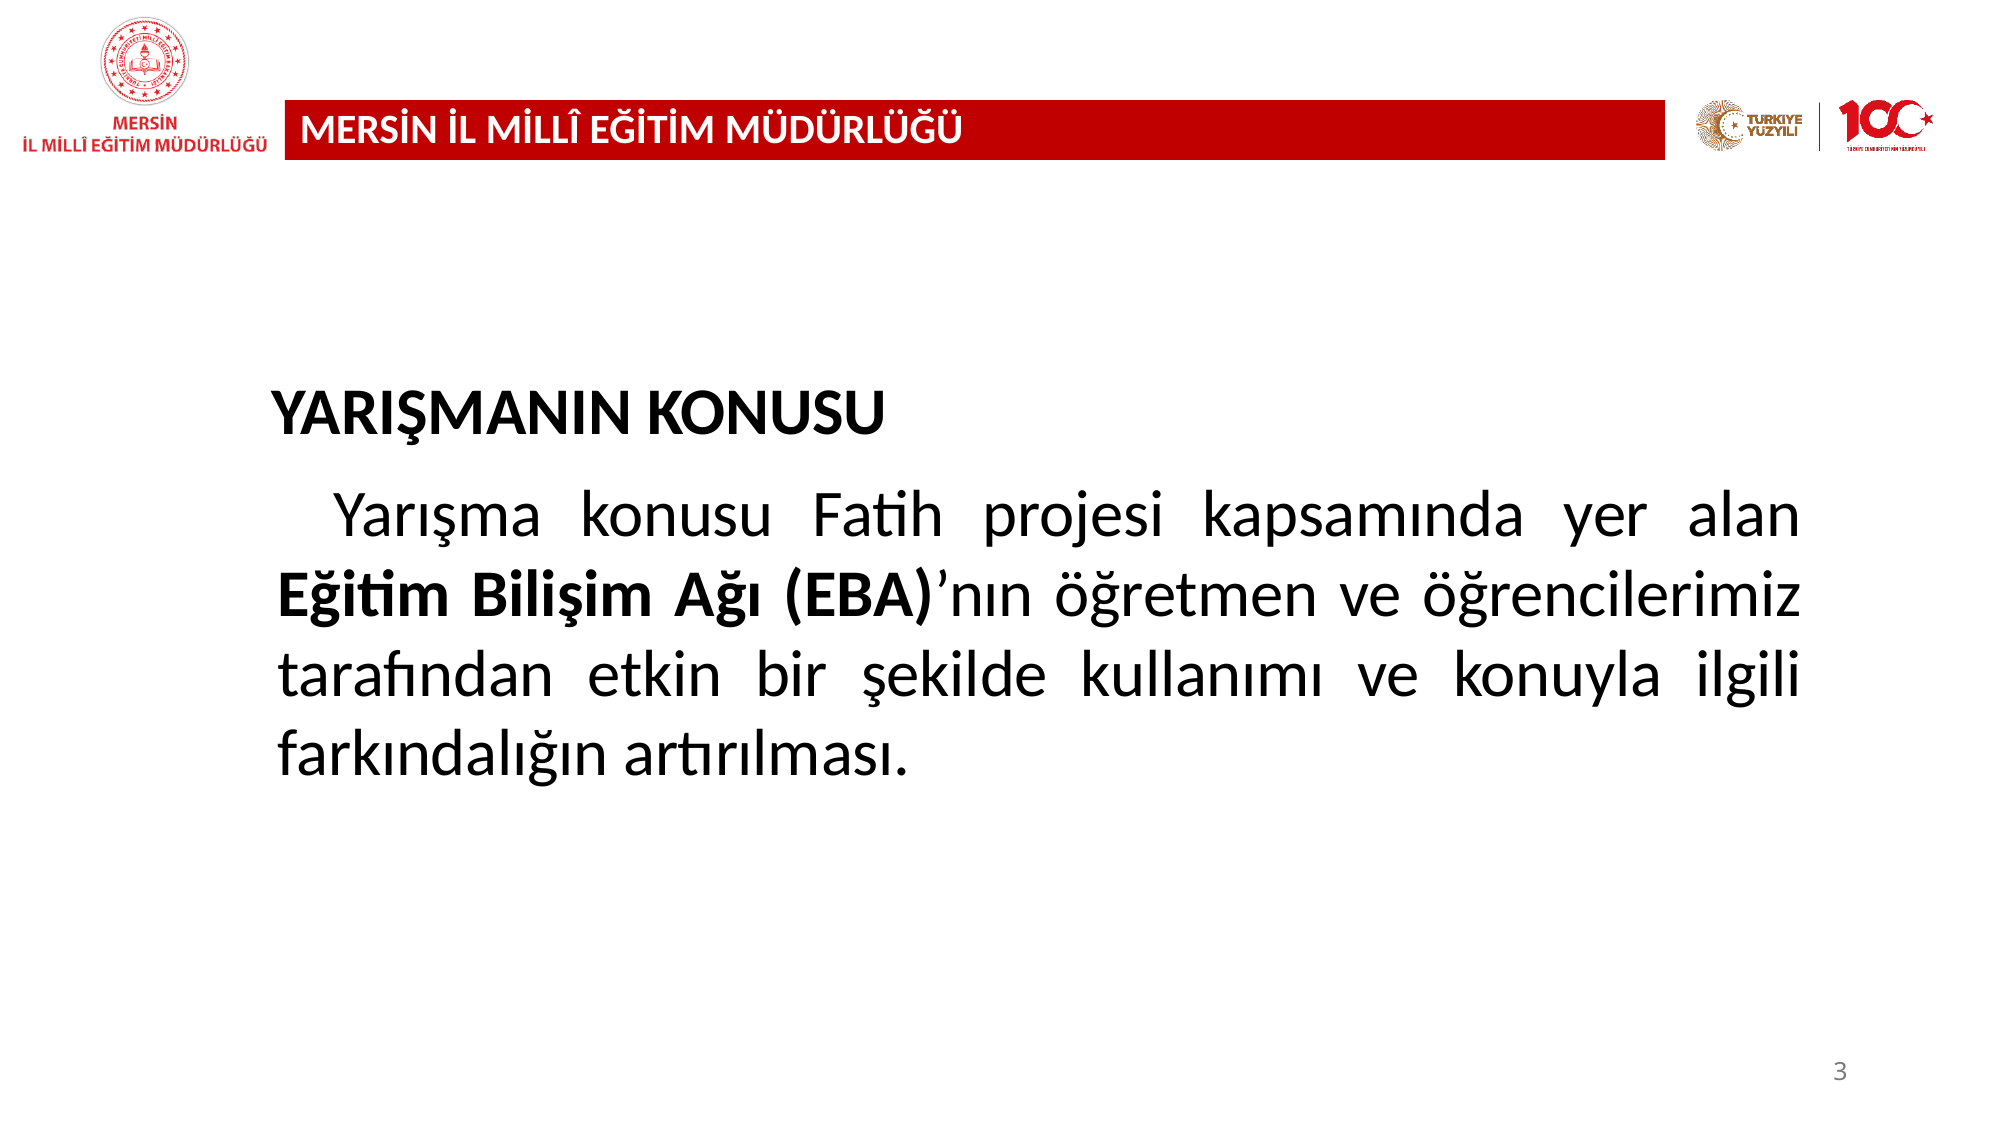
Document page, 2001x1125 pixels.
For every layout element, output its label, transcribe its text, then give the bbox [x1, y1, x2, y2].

text_box MERSİN İL MİLLÎ EĞİTİM MÜDÜRLÜĞÜ [284, 100, 1665, 160]
picture [1678, 85, 1955, 159]
text_box YARIŞMANIN KONUSU Yarışma konusu Fatih projesi kapsamında yer alan Eğitim Bilişim Ağı (EBA)’nın öğretmen ve öğrencilerimiz tarafından etkin bir şekilde kullanımı ve konuyla ilgili farkındalığın artırılması. [168, 360, 1817, 797]
slide_number 3 [1412, 1042, 1863, 1103]
picture [10, 8, 278, 163]
